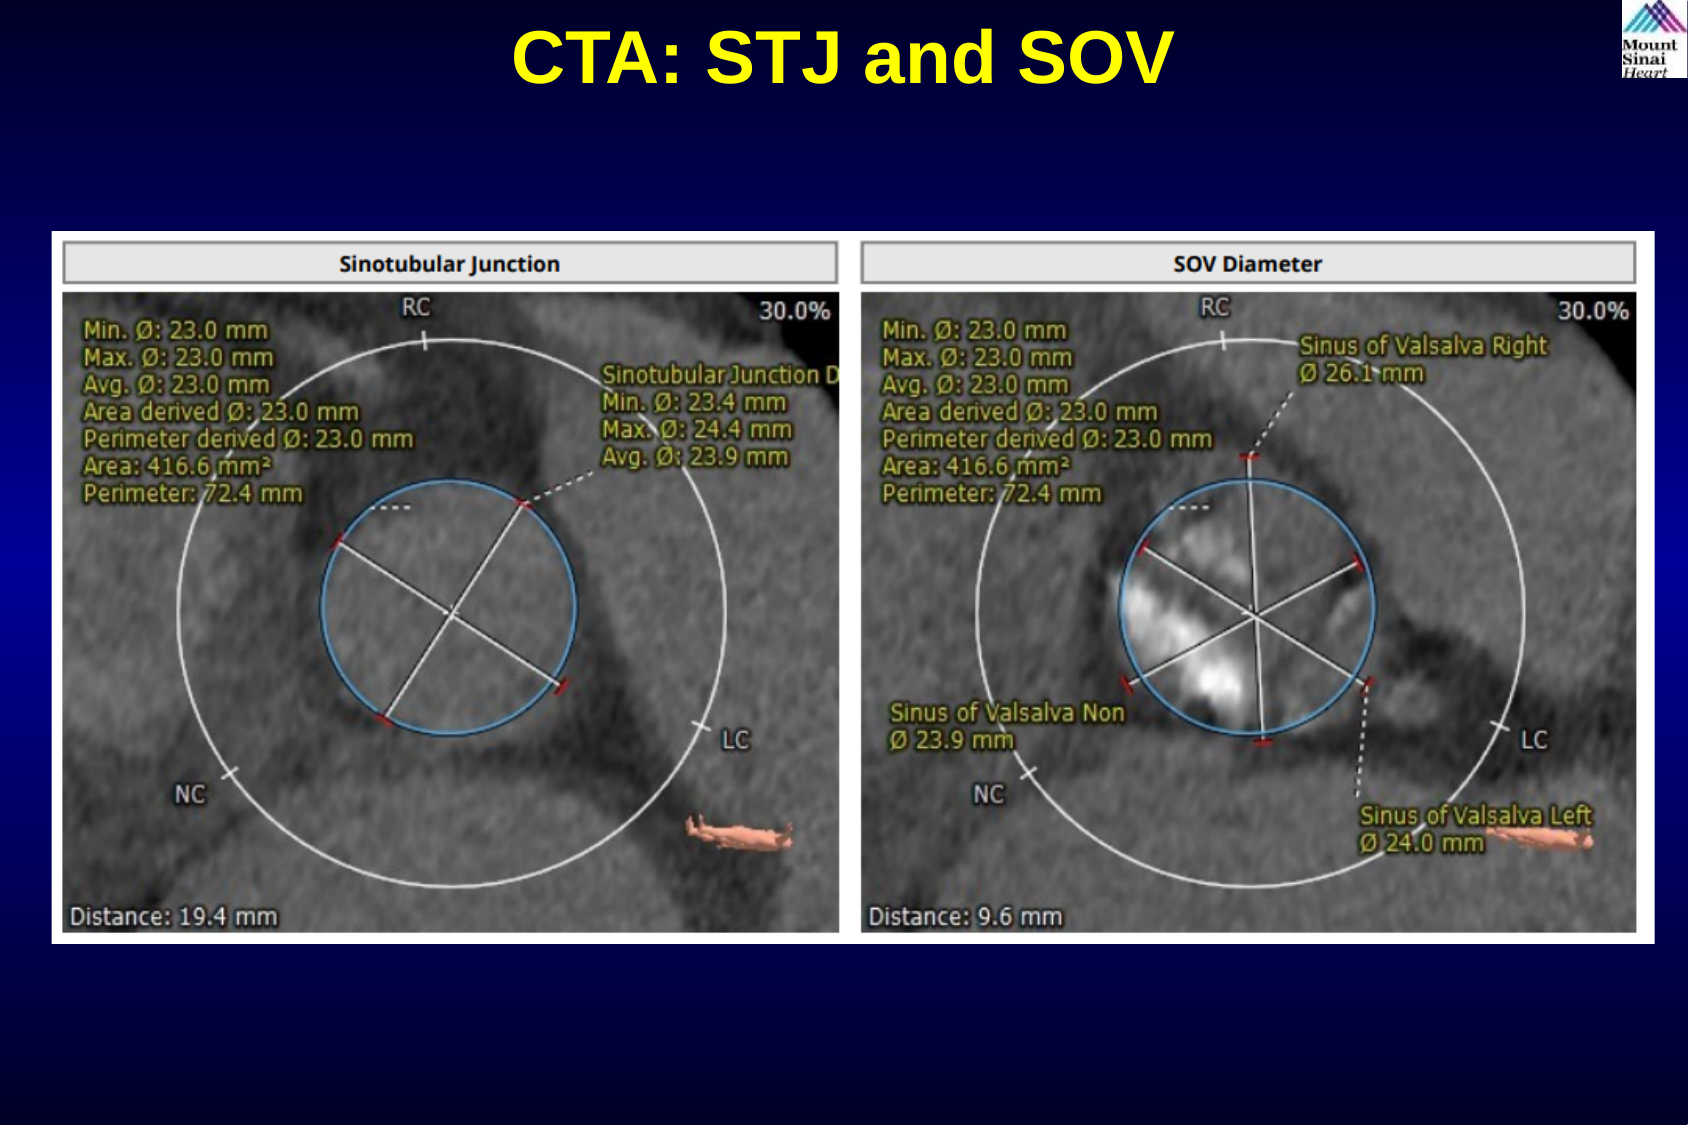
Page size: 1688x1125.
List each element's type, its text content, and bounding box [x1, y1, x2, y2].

picture [1621, 0, 1688, 78]
text_box CTA: STJ and SOV [0, 2, 1688, 105]
picture [51, 230, 1655, 944]
